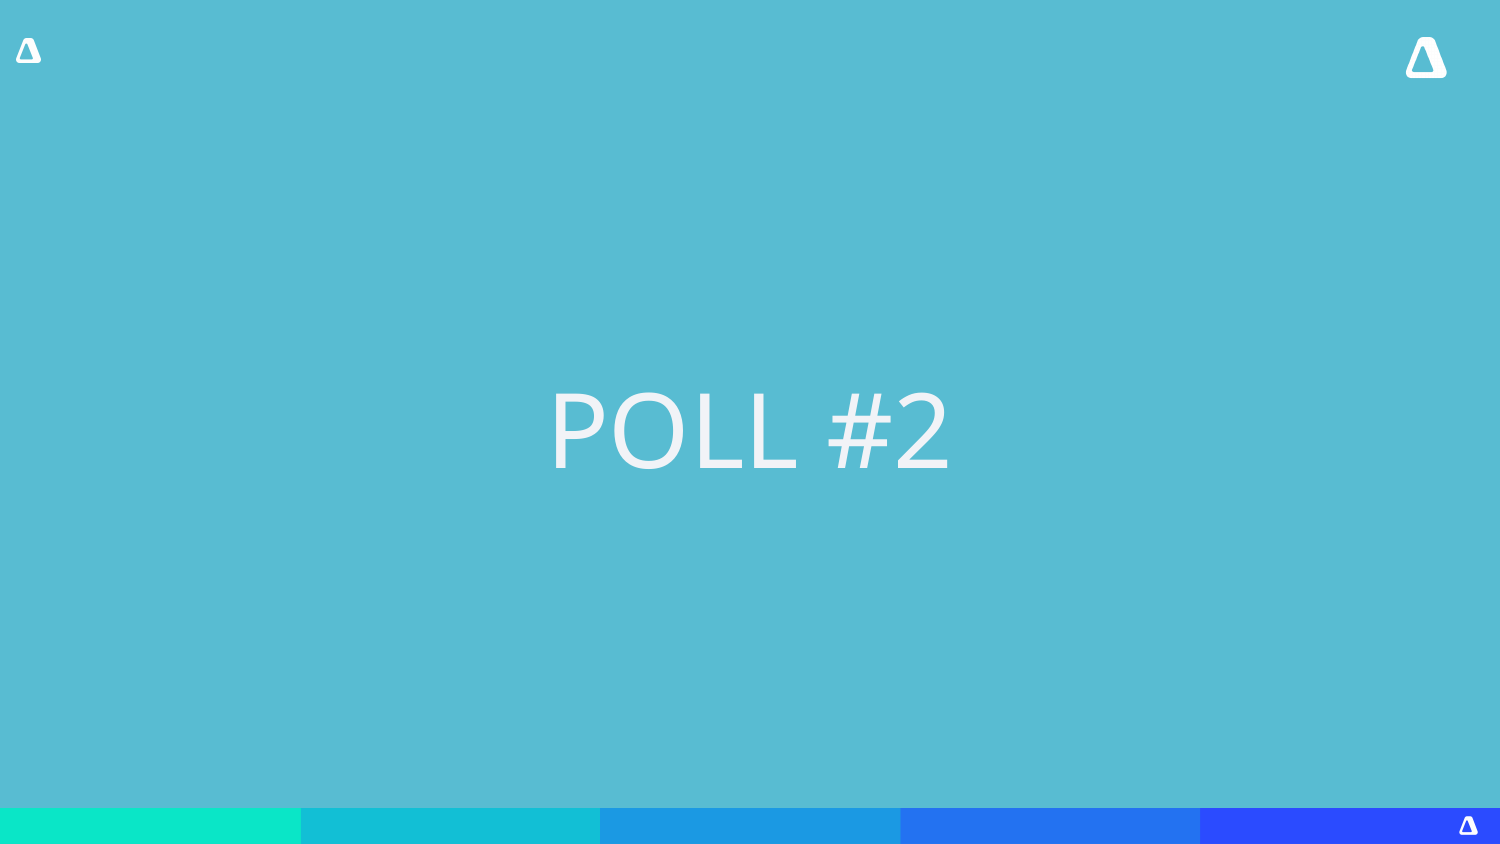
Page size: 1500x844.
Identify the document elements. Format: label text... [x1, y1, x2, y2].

picture [1396, 30, 1454, 83]
picture [0, 808, 1500, 844]
title POLL #2 [459, 349, 1041, 495]
picture [16, 38, 41, 63]
